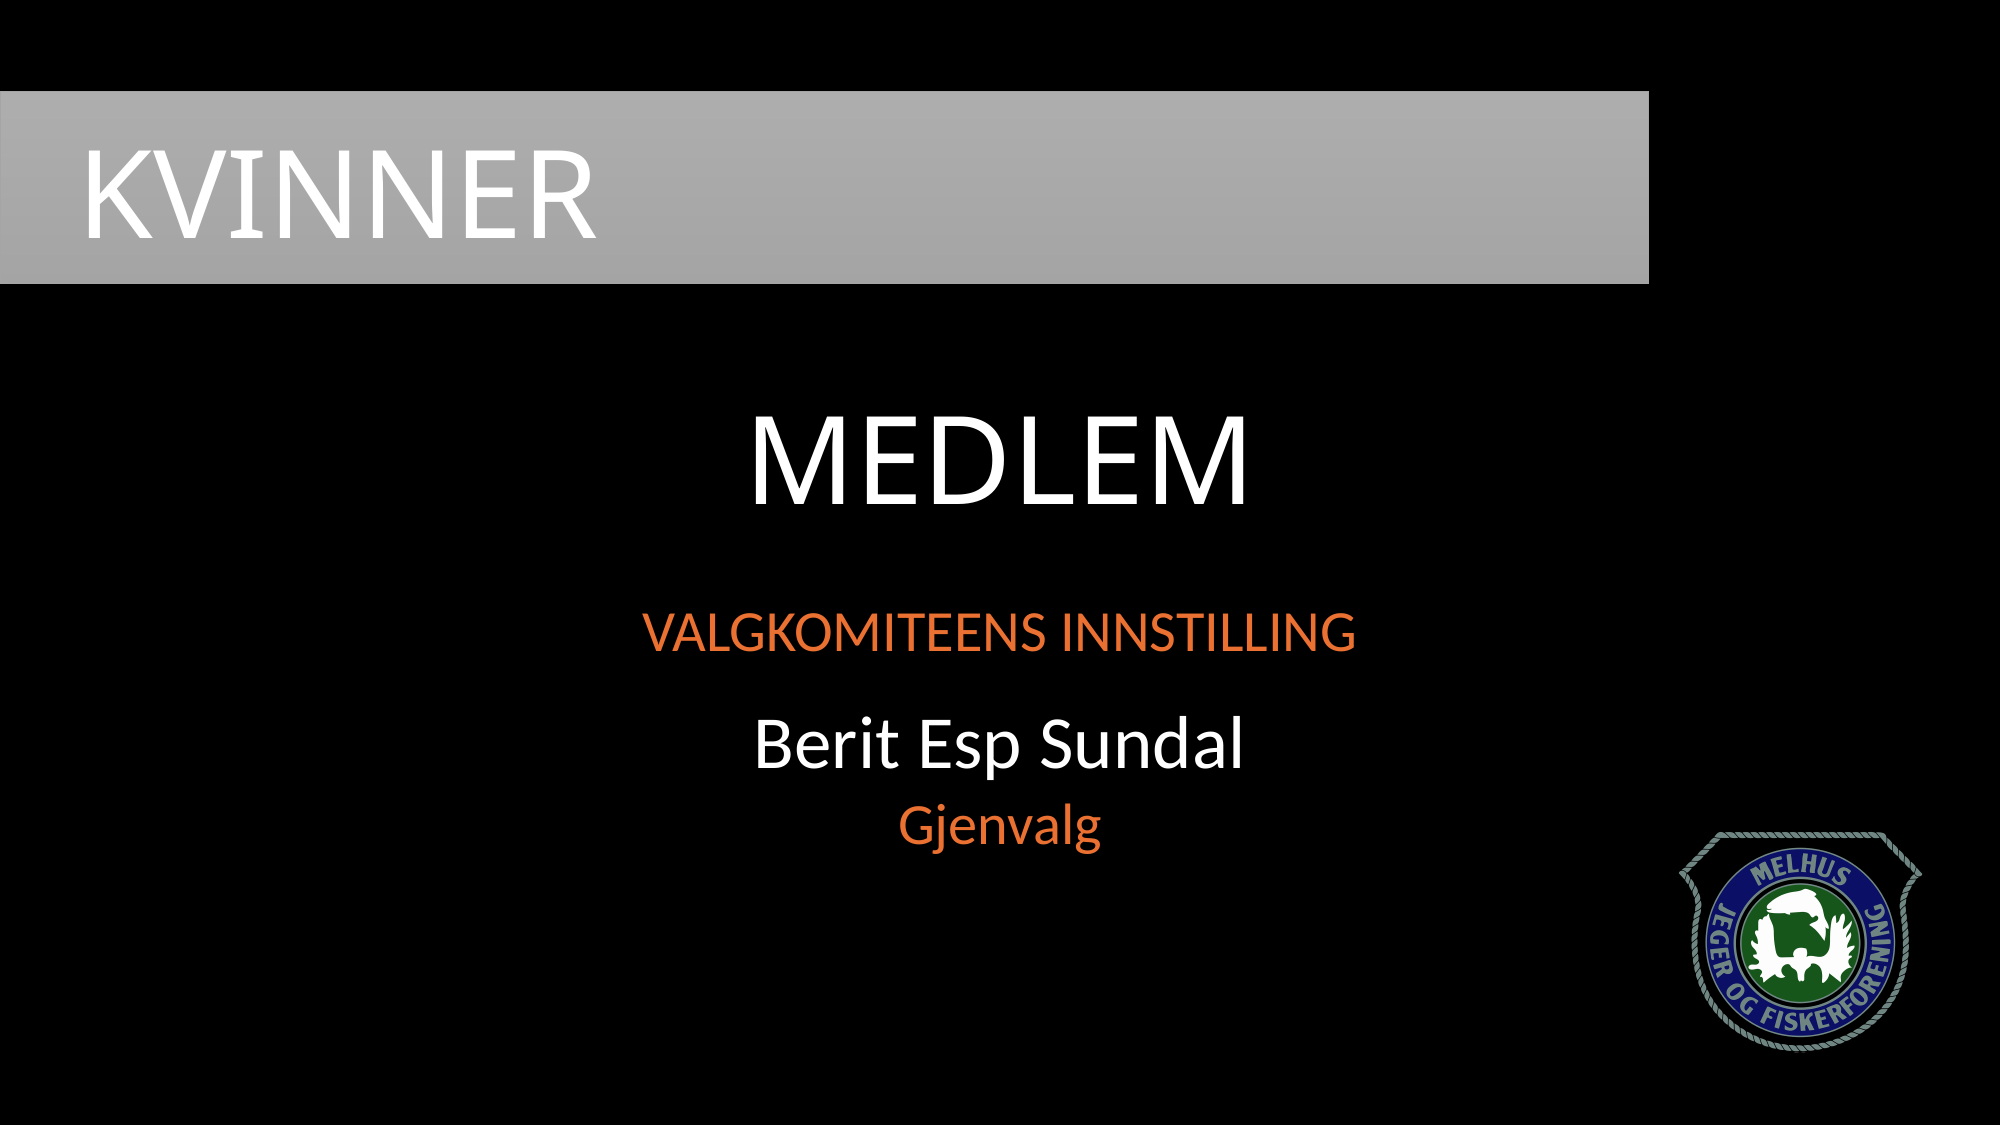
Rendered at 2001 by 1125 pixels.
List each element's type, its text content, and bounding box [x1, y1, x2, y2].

text_box Gjenvalg [769, 778, 1231, 864]
text_box [0, 91, 1649, 284]
text_box KVINNER [19, 125, 656, 273]
title MEDLEM [0, 391, 2000, 539]
subtitle Berit Esp Sundal [0, 696, 2000, 1034]
picture [1678, 828, 1923, 1054]
text_box VALGKOMITEENS INNSTILLING [0, 586, 2000, 671]
